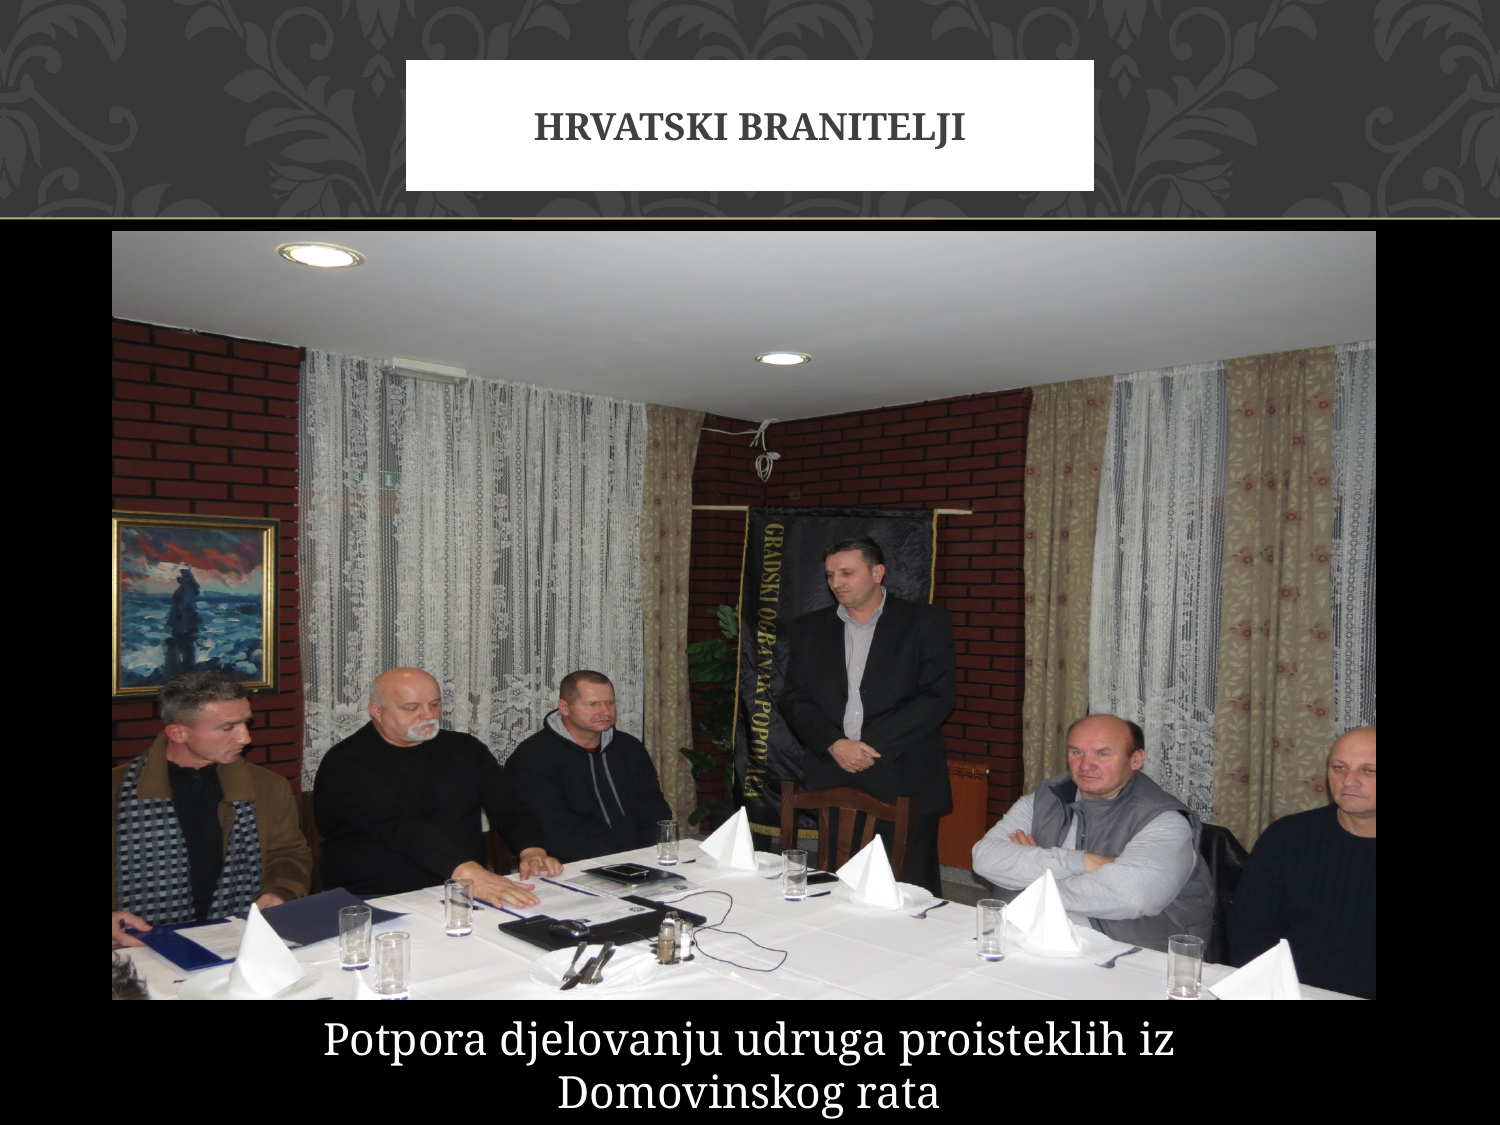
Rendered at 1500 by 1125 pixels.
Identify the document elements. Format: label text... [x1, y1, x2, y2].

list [111, 231, 1377, 1000]
title HRVATSKI BRANITELJI [406, 60, 1094, 191]
list Potpora djelovanju udruga proisteklih iz Domovinskog rata [285, 1012, 1215, 1125]
